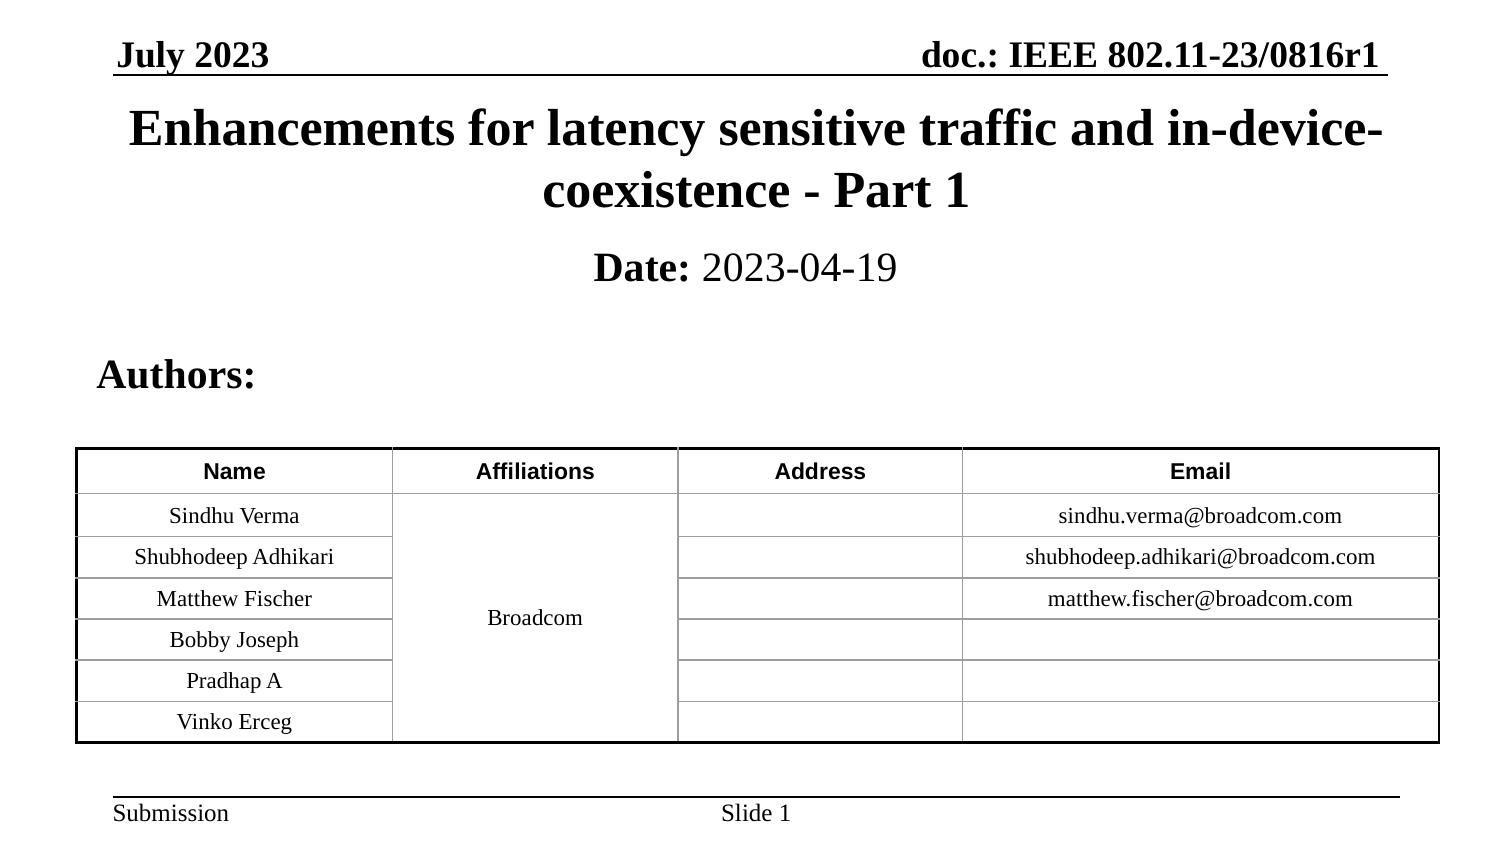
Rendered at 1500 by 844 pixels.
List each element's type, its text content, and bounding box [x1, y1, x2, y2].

table_cell Sindhu Verma [78, 494, 392, 536]
table_cell Bobby Joseph [78, 620, 392, 659]
table_cell shubhodeep.adhikari@broadcom.com [963, 537, 1438, 577]
slide_number Slide 1 [712, 796, 800, 820]
table_header Address [679, 450, 962, 493]
table_cell Matthew Fischer [78, 579, 392, 618]
table_cell Shubhodeep Adhikari [78, 537, 392, 577]
table_cell Vinko Erceg [78, 702, 392, 741]
table_cell [679, 494, 962, 536]
table_cell [679, 579, 962, 618]
table_cell [679, 702, 962, 741]
table_cell [679, 661, 962, 701]
table_cell [963, 661, 1438, 701]
table_header Affiliations [393, 450, 677, 493]
table_cell sindhu.verma@broadcom.com [963, 494, 1438, 536]
text_box Authors: [81, 339, 319, 387]
table_cell [679, 620, 962, 659]
table_cell [963, 620, 1438, 659]
table_cell Broadcom [393, 494, 677, 741]
table_cell [963, 702, 1438, 741]
table_cell Pradhap A [78, 661, 392, 701]
table_header Name [78, 450, 392, 493]
table_header Email [963, 450, 1438, 493]
table_cell [679, 537, 962, 577]
list Date: 2023-04-19 [45, 232, 1446, 348]
title Enhancements for latency sensitive traffic and in-device-coexistence - Part 1 [67, 84, 1447, 227]
table_cell matthew.fischer@broadcom.com [963, 579, 1438, 618]
